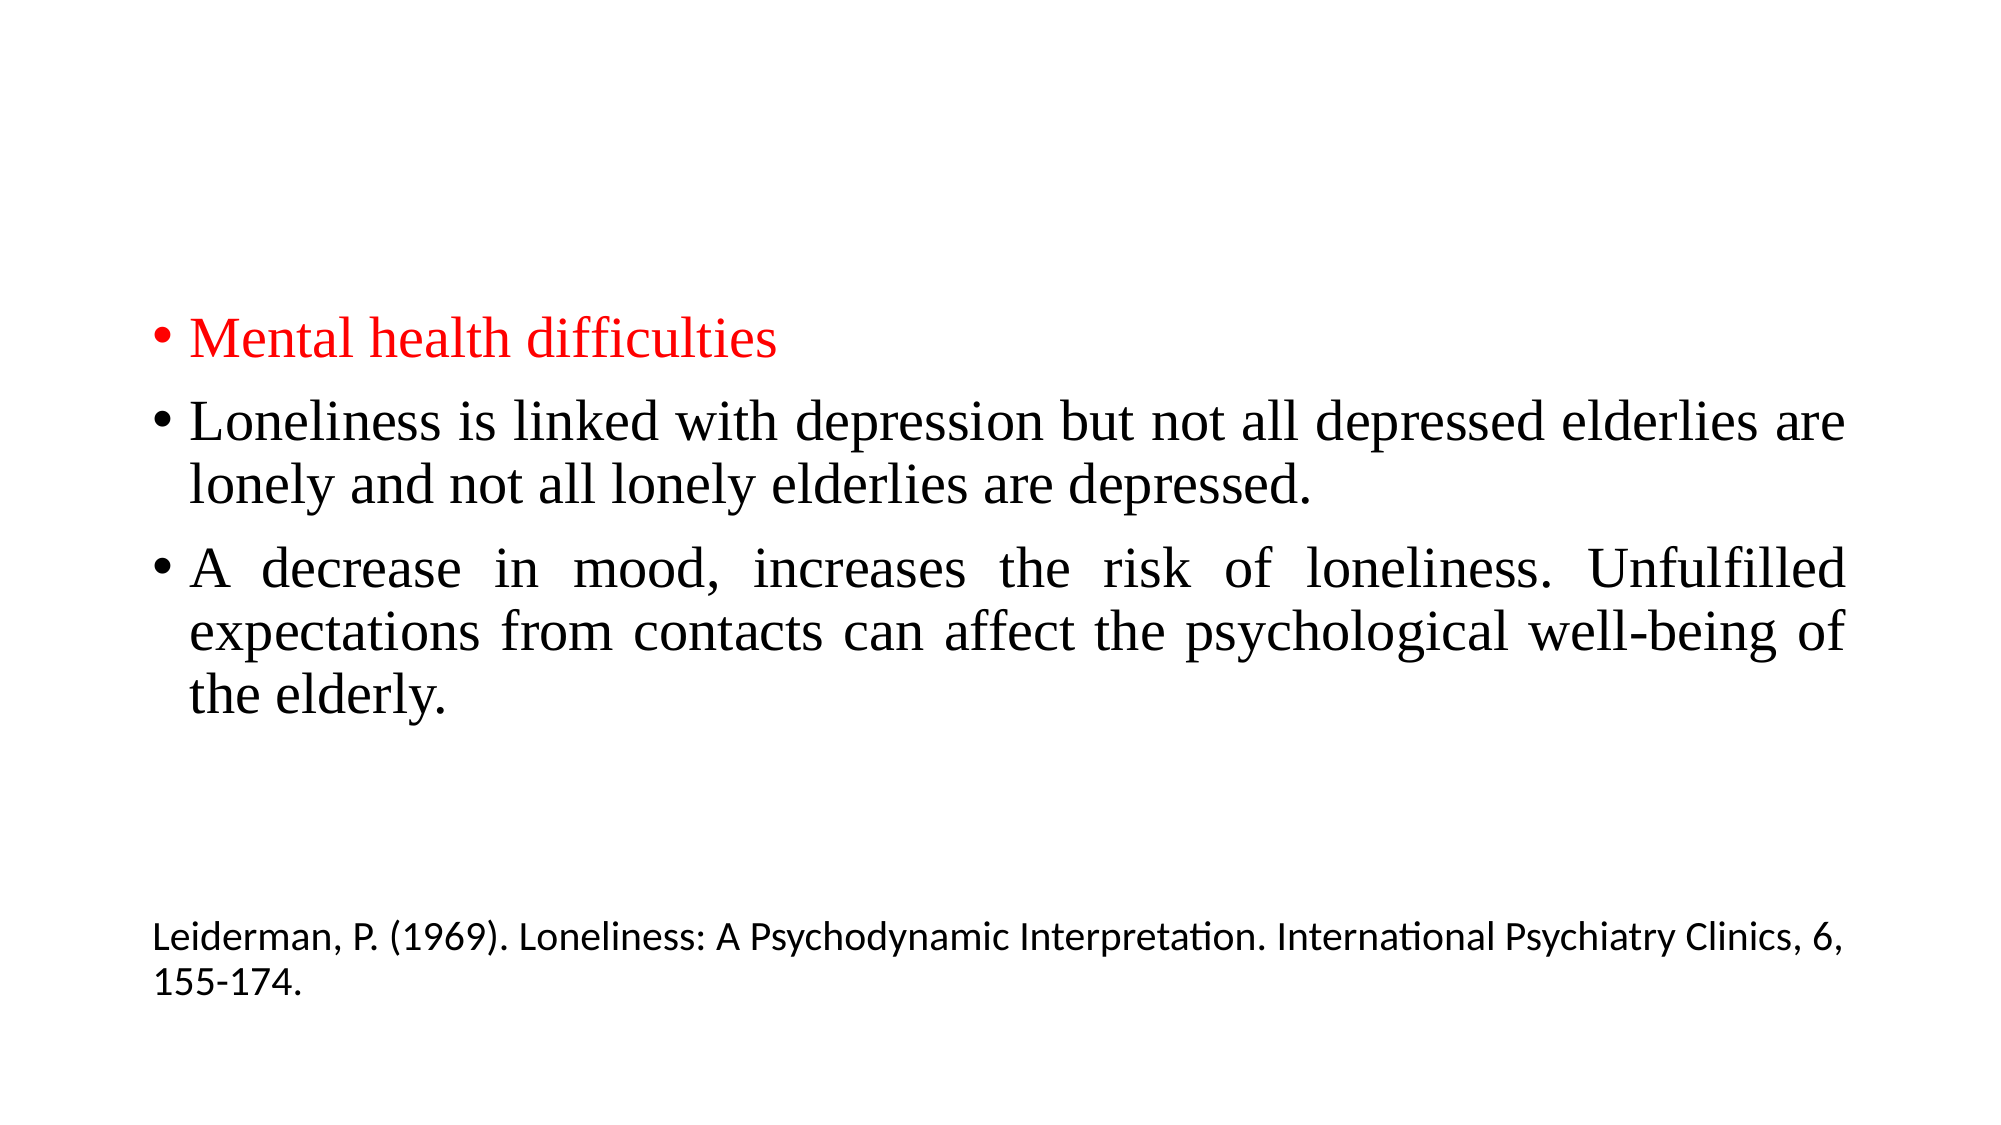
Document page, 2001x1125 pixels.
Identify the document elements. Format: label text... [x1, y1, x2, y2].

list Mental health difficulties Loneliness is linked with depression but not all depressed elderlies are lonely and not all lonely elderlies are depressed. A decrease in mood, increases the risk of loneliness. Unfulfilled expectations from contacts can affect the psychological well-being of the elderly. Leiderman, P. (1969). Loneliness: A Psychodynamic Interpretation. International Psychiatry Clinics, 6, 155-174. [137, 299, 1863, 1014]
